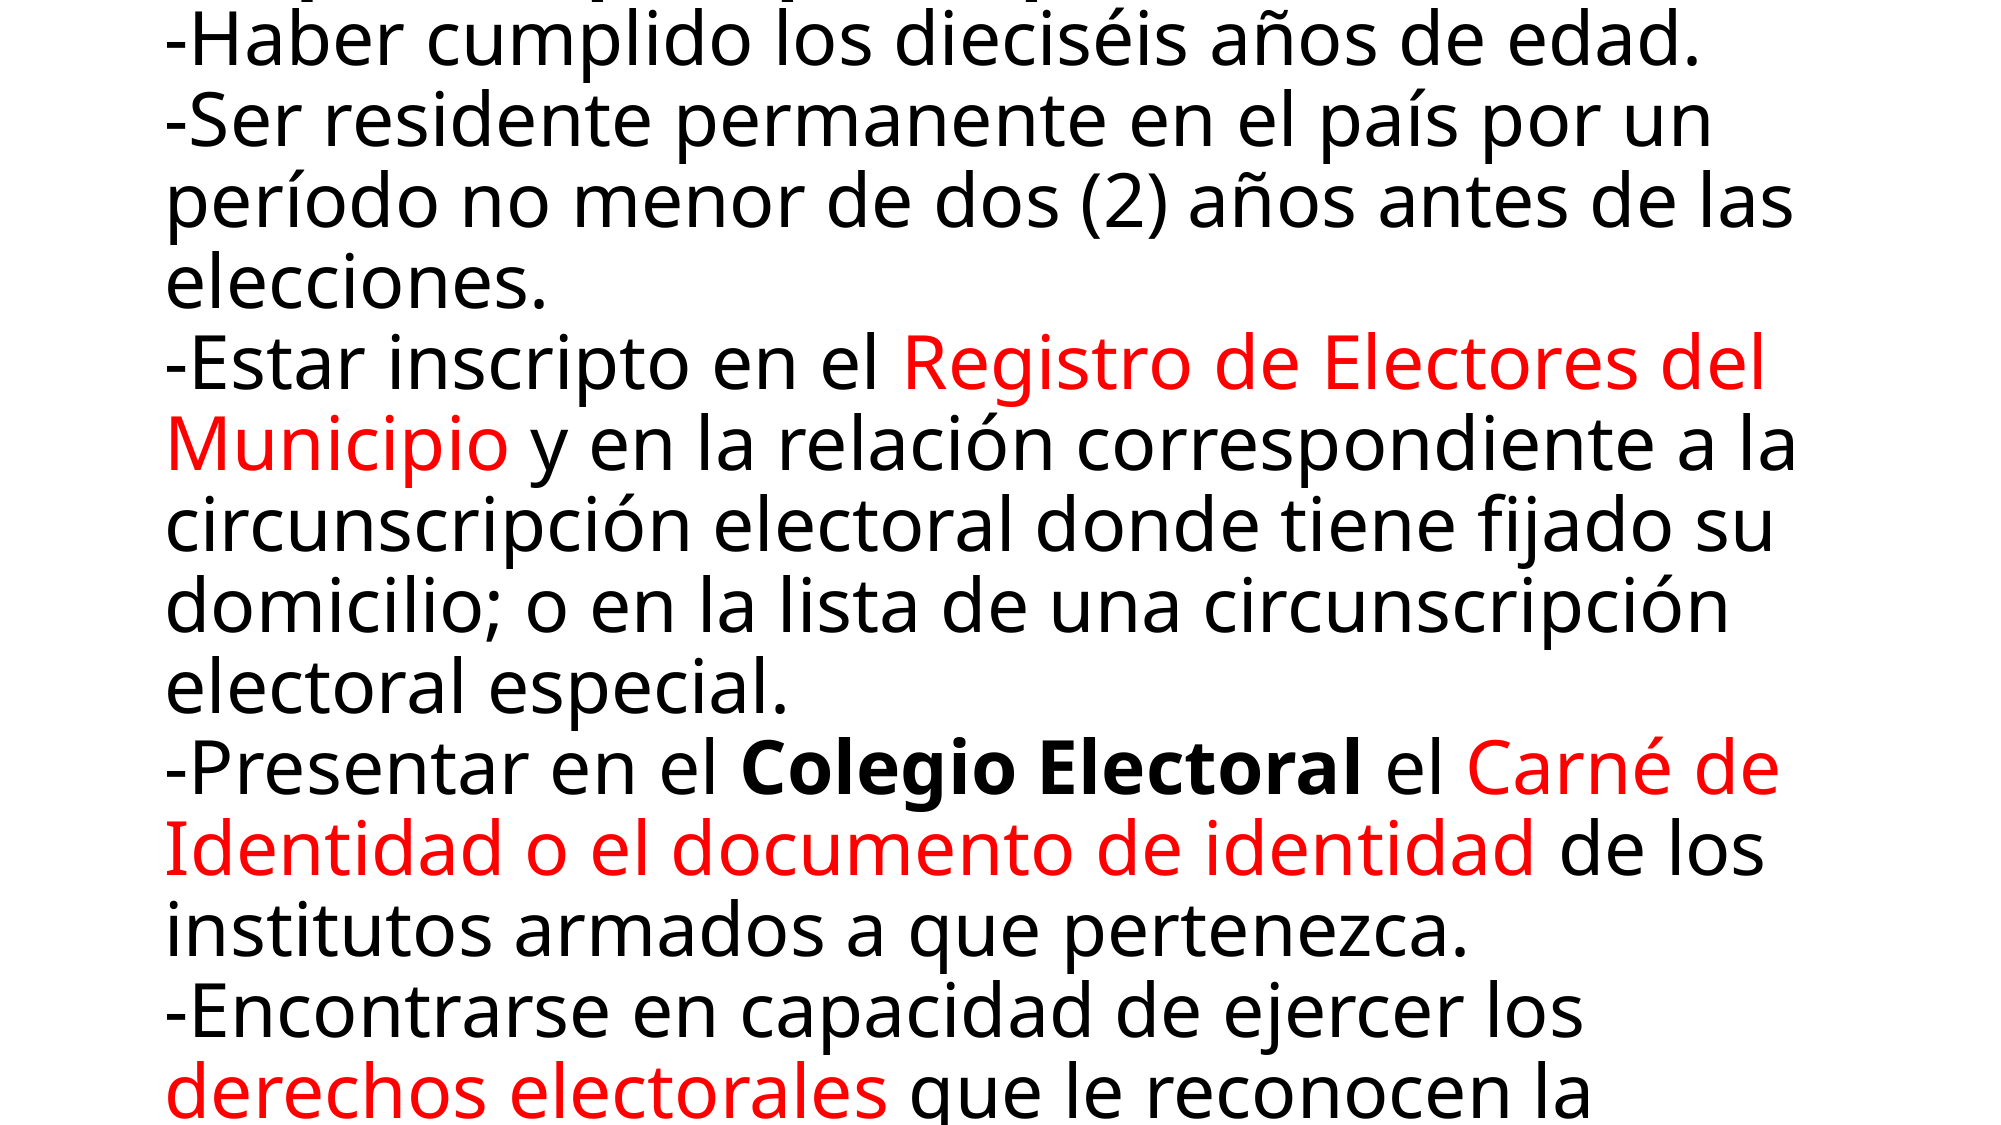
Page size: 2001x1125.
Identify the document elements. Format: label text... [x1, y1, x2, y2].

title Requisitos para participar en las elecciones -Haber cumplido los dieciséis años de edad. -Ser residente permanente en el país por un período no menor de dos (2) años antes de las elecciones. -Estar inscripto en el Registro de Electores del Municipio y en la relación correspondiente a la circunscripción electoral donde tiene fijado su domicilio; o en la lista de una circunscripción electoral especial. -Presentar en el Colegio Electoral el Carné de Identidad o el documento de identidad de los institutos armados a que pertenezca. -Encontrarse en capacidad de ejercer los derechos electorales que le reconocen la Constitución y la ley. [65, 59, 1929, 1076]
